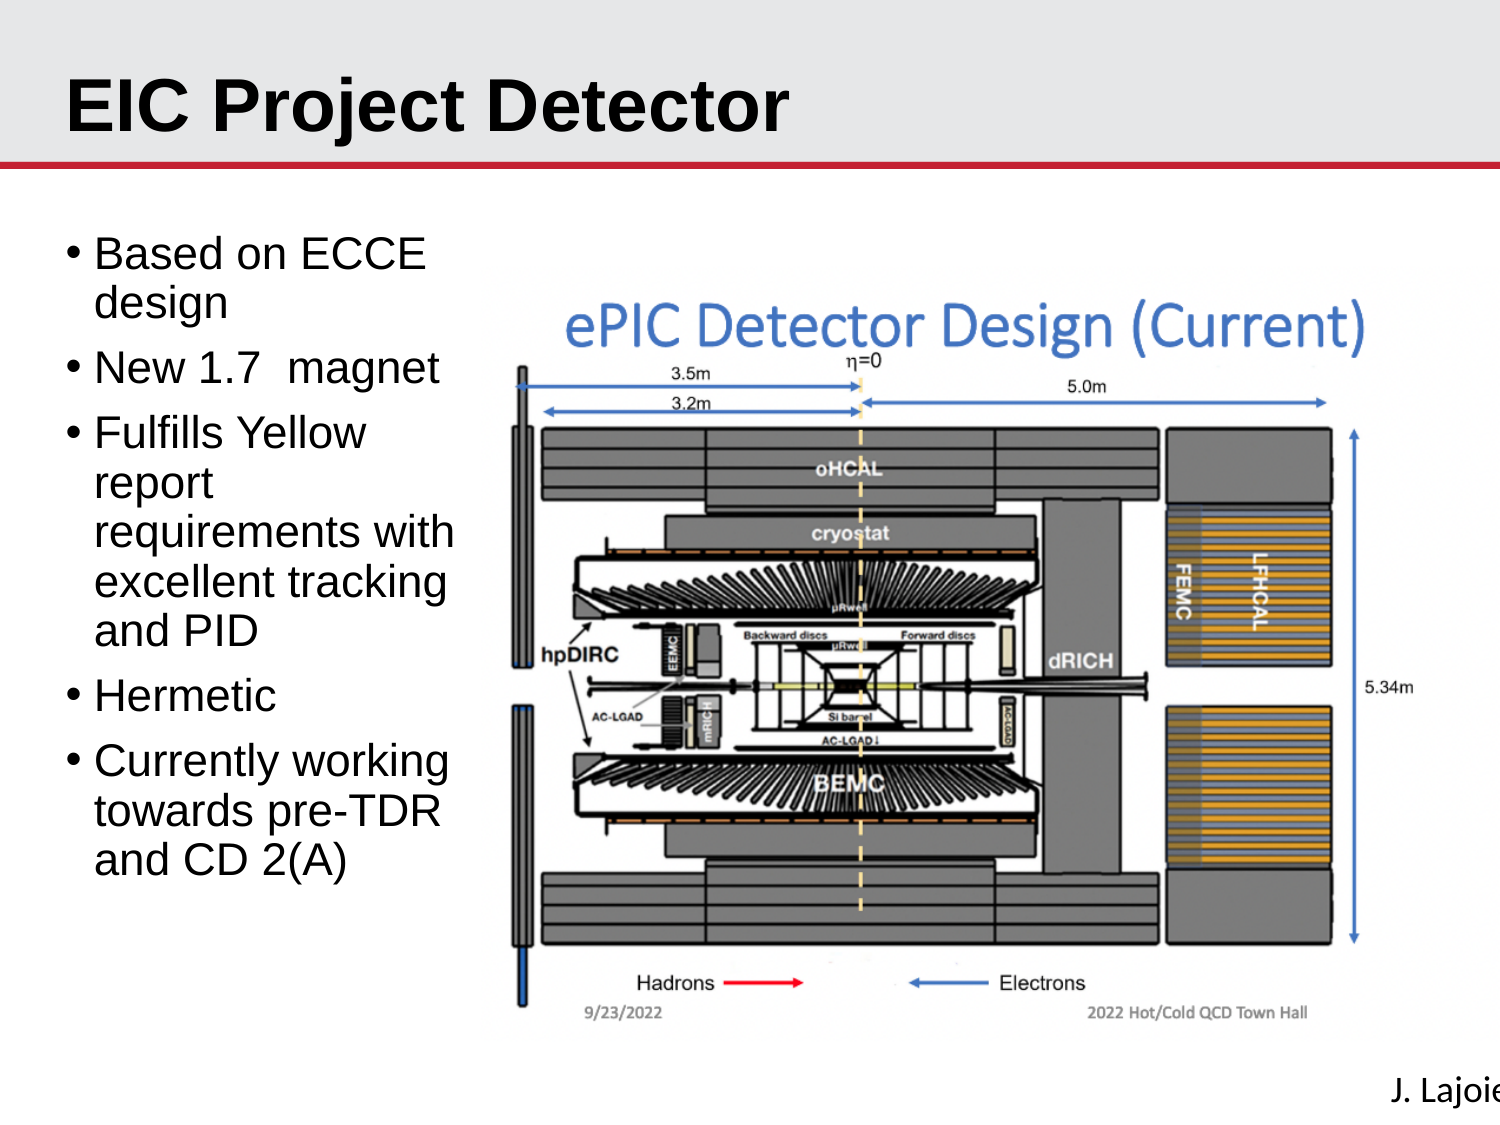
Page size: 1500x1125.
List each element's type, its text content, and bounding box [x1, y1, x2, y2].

text_box J. Lajoie [1376, 1057, 1500, 1118]
picture [479, 266, 1500, 1042]
title EIC Project Detector [50, 67, 1440, 147]
